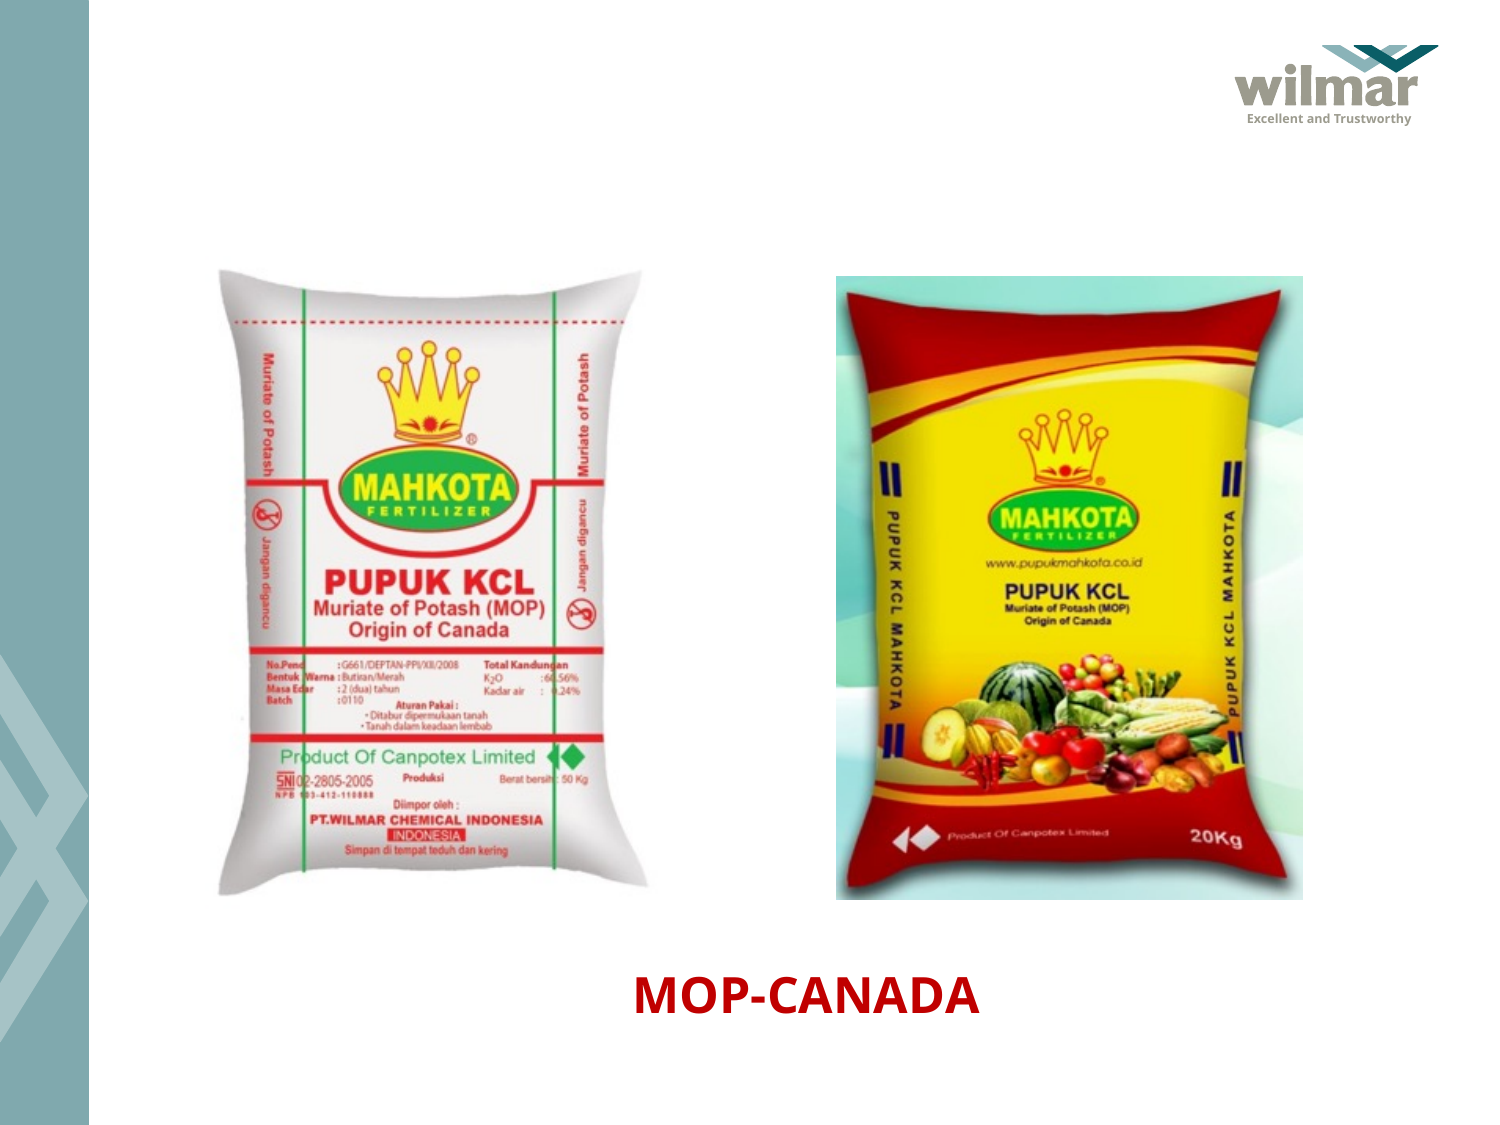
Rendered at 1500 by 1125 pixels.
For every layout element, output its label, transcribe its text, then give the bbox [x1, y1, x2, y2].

picture [205, 256, 665, 913]
picture [836, 276, 1303, 901]
text_box MOP-CANADA [594, 956, 1031, 1032]
